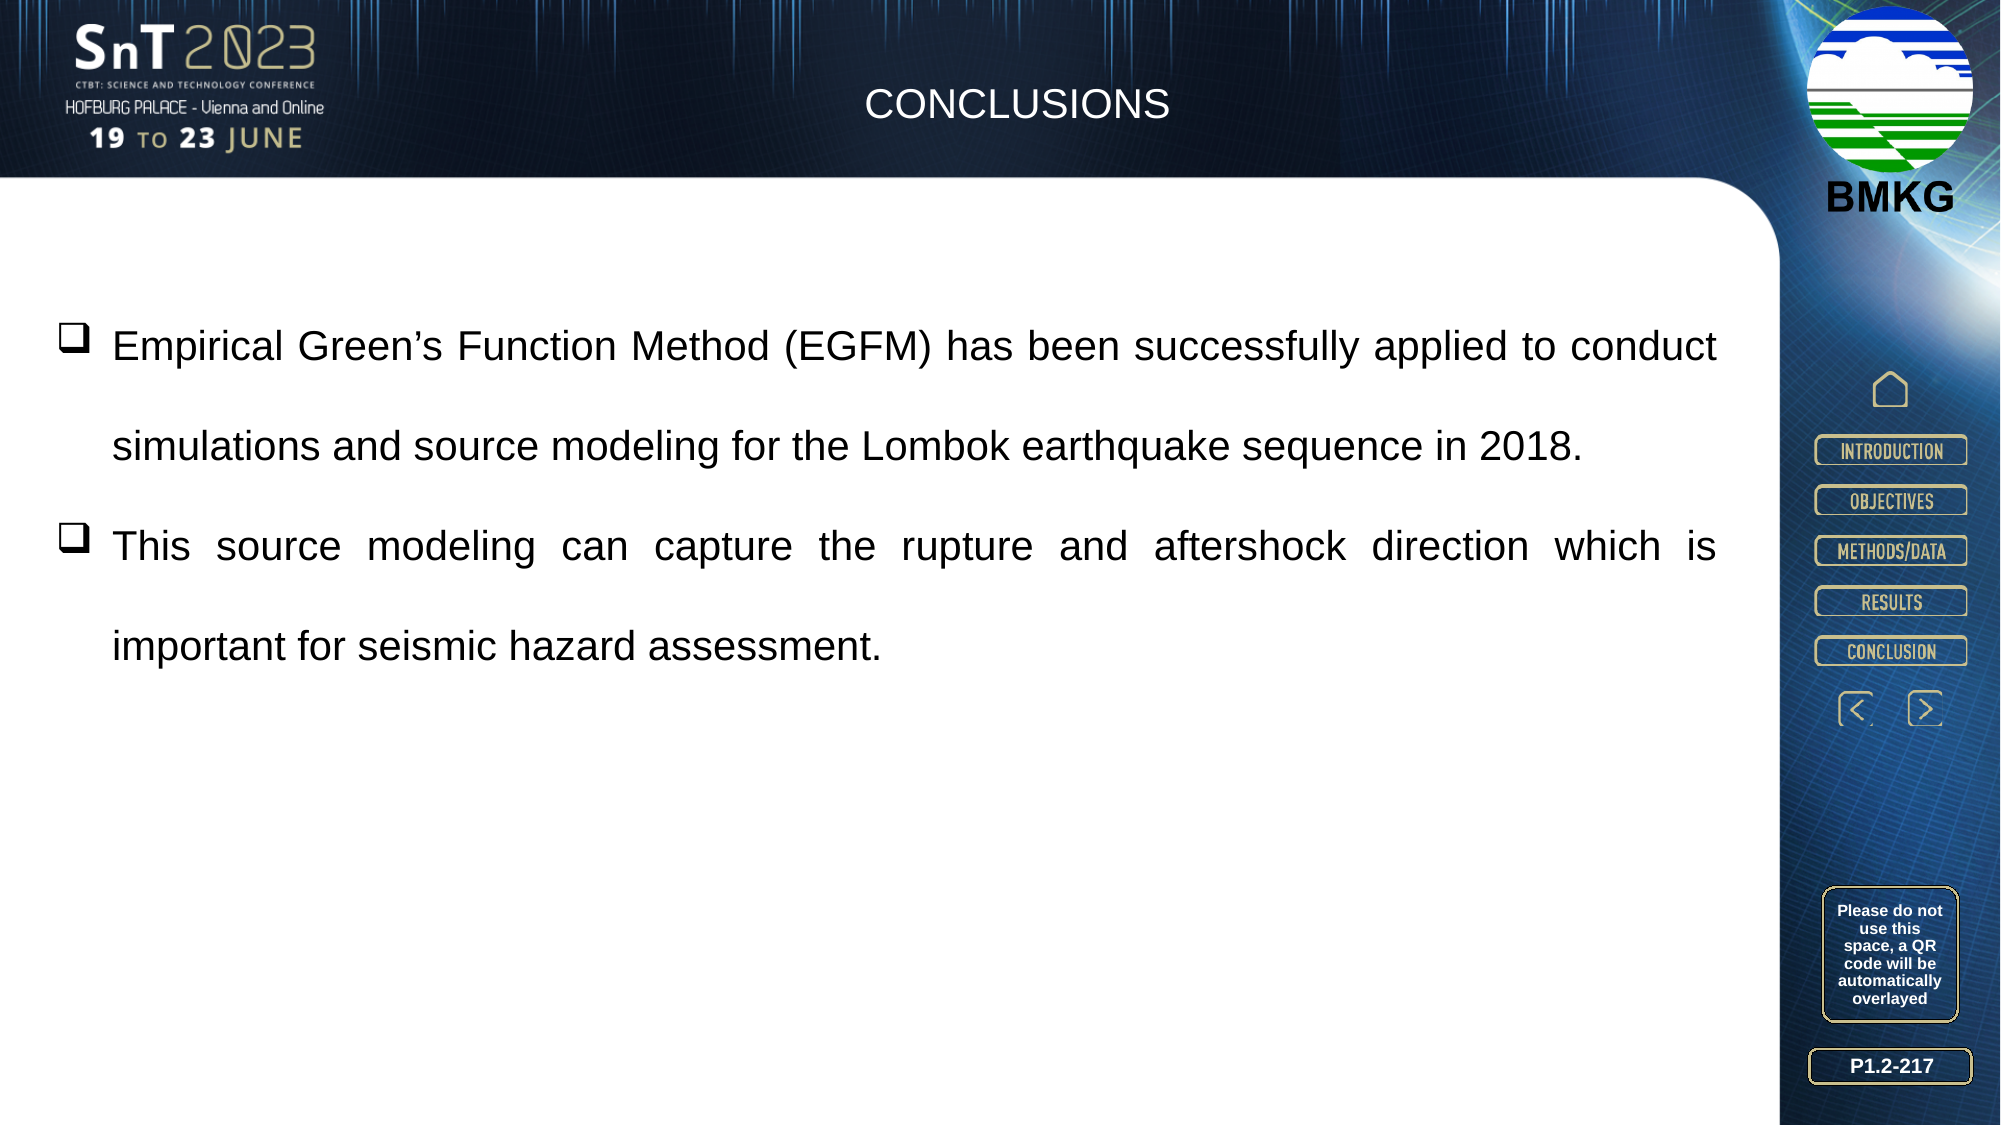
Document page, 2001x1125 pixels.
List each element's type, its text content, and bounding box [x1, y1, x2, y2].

text_box P1.2-217 [1824, 1047, 1960, 1086]
text_box Empirical Green’s Function Method (EGFM) has been successfully applied to conduct simulations and source modeling for the Lombok earthquake sequence in 2018. This source modeling can capture the rupture and aftershock direction which is important for seismic hazard assessment. [41, 211, 1733, 677]
picture [0, 0, 2001, 1125]
text_box CONCLUSIONS [359, 43, 1676, 136]
text_box Please do not use this space, a QR code will be automatically overlayed [1821, 894, 1959, 1017]
